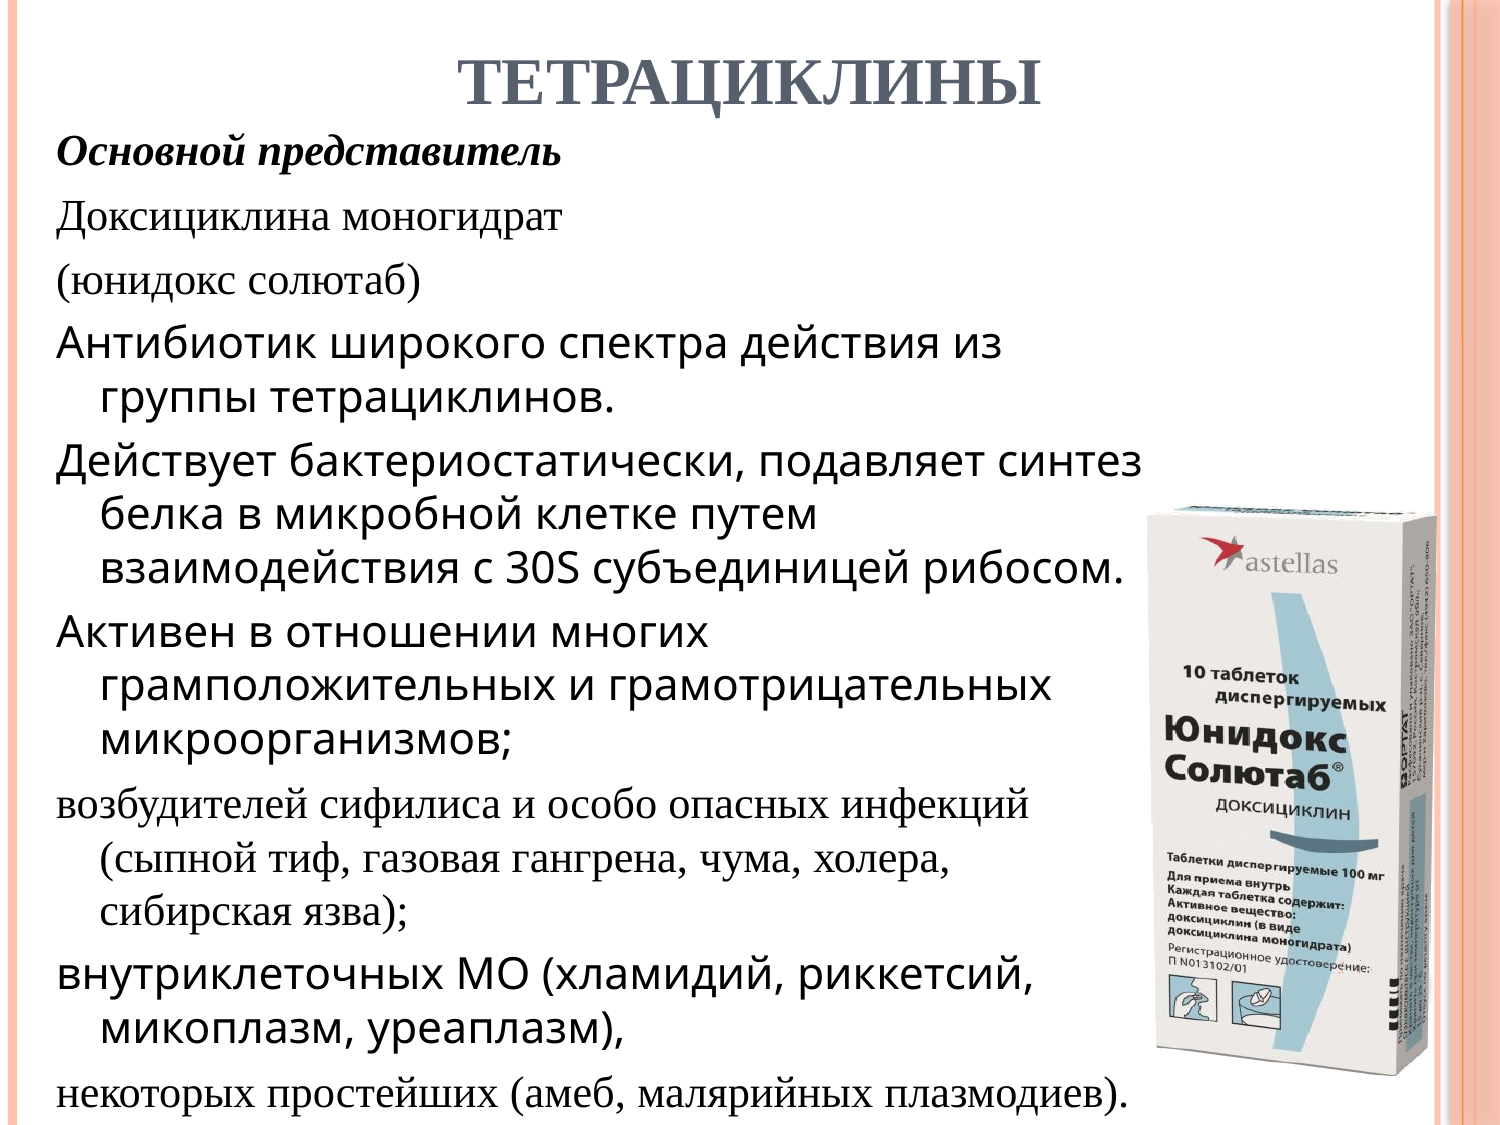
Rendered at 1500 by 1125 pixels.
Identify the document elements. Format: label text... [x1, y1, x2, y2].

picture [1127, 502, 1456, 1077]
title Тетрациклины [75, 24, 1425, 126]
list Основной представитель Доксициклина моногидрат (юнидокс солютаб) Антибиотик широкого спектра действия из группы тетрациклинов. Действует бактериостатически, подавляет синтез белка в микробной клетке путем взаимодействия с 30S субъединицей рибосом. Активен в отношении многих грамположительных и грамотрицательных микроорганизмов; возбудителей сифилиса и особо опасных инфекций (сыпной тиф, газовая гангрена, чума, холера, сибирская язва); внутриклеточных МО (хламидий, риккетсий, микоплазм, уреаплазм), некоторых простейших (амеб, малярийных плазмодиев). [41, 113, 1164, 1125]
